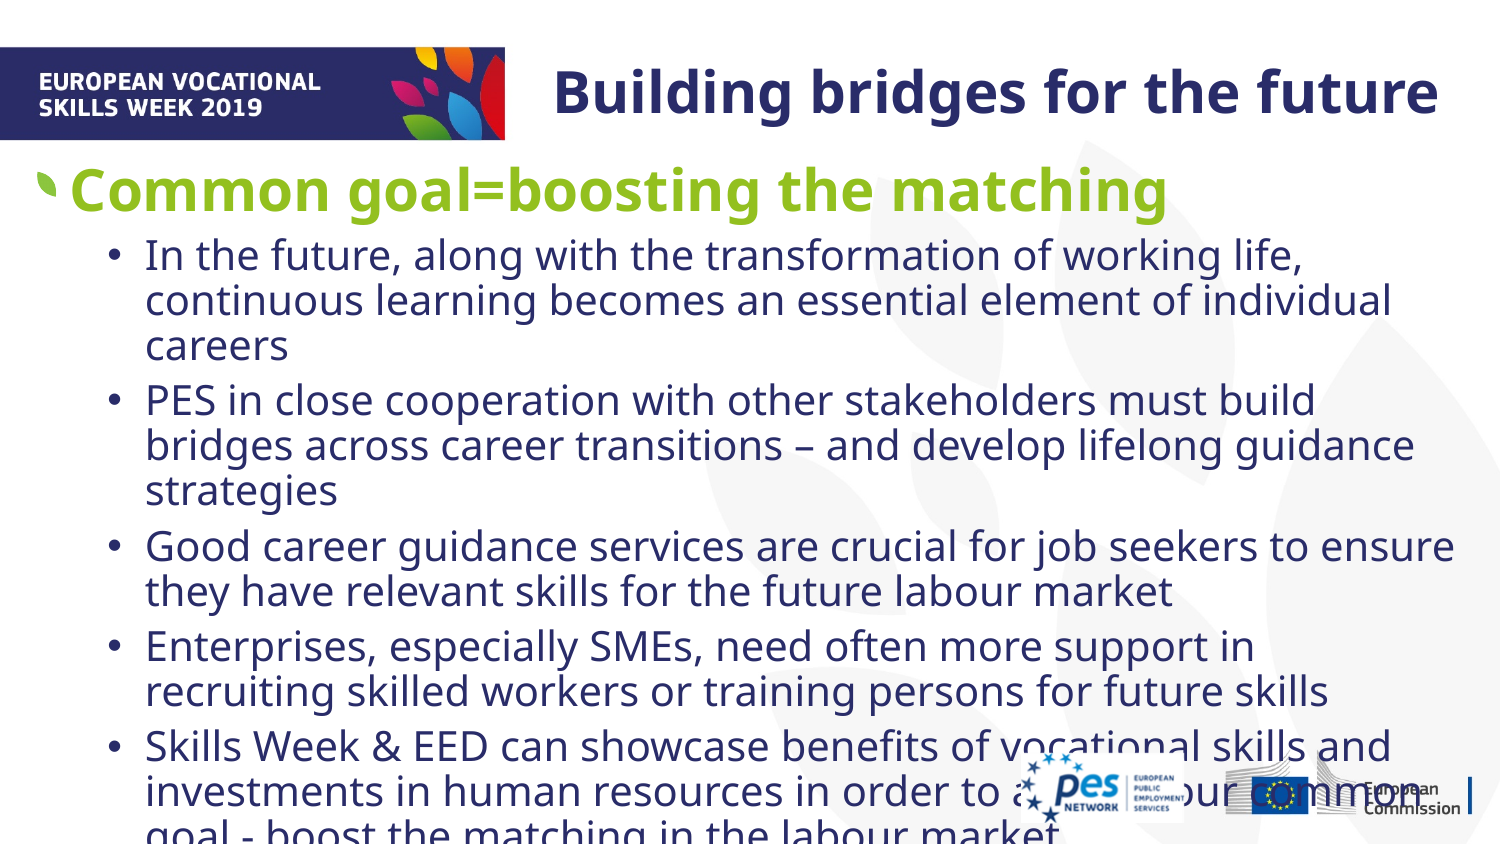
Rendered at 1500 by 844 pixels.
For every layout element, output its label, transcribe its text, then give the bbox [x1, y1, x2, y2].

text_box Common goal=boosting the matching In the future, along with the transformation of working life, continuous learning becomes an essential element of individual careers PES in close cooperation with other stakeholders must build bridges across career transitions – and develop lifelong guidance strategies Good career guidance services are crucial for job seekers to ensure they have relevant skills for the future labour market Enterprises, especially SMEs, need often more support in recruiting skilled workers or training persons for future skills Skills Week & EED can showcase benefits of vocational skills and investments in human resources in order to achieve our common goal - boost the matching in the labour market [17, 153, 1471, 823]
picture [0, 0, 1500, 844]
text_box Building bridges for the future [537, 50, 1471, 139]
